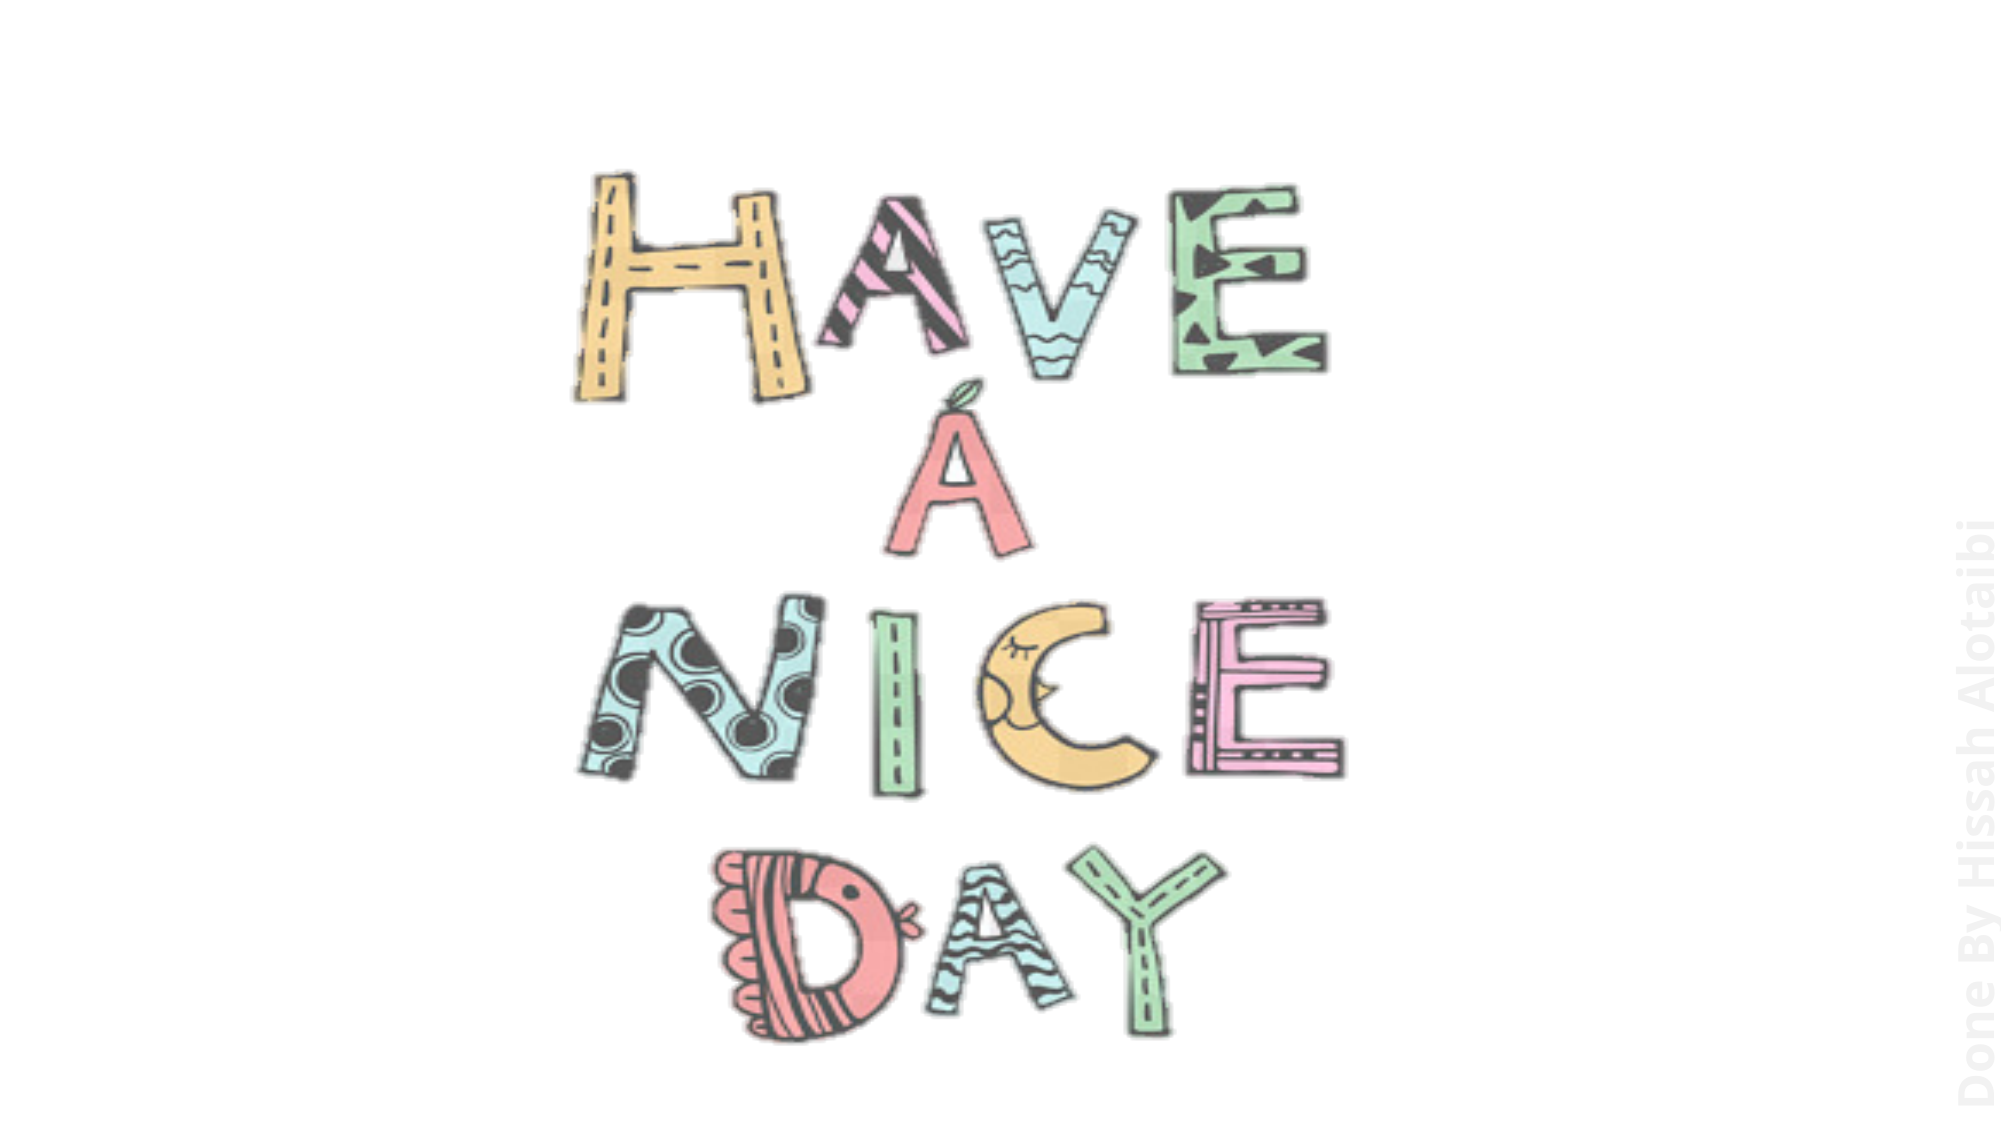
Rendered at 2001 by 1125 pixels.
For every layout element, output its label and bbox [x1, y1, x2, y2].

picture [509, 141, 1404, 1070]
